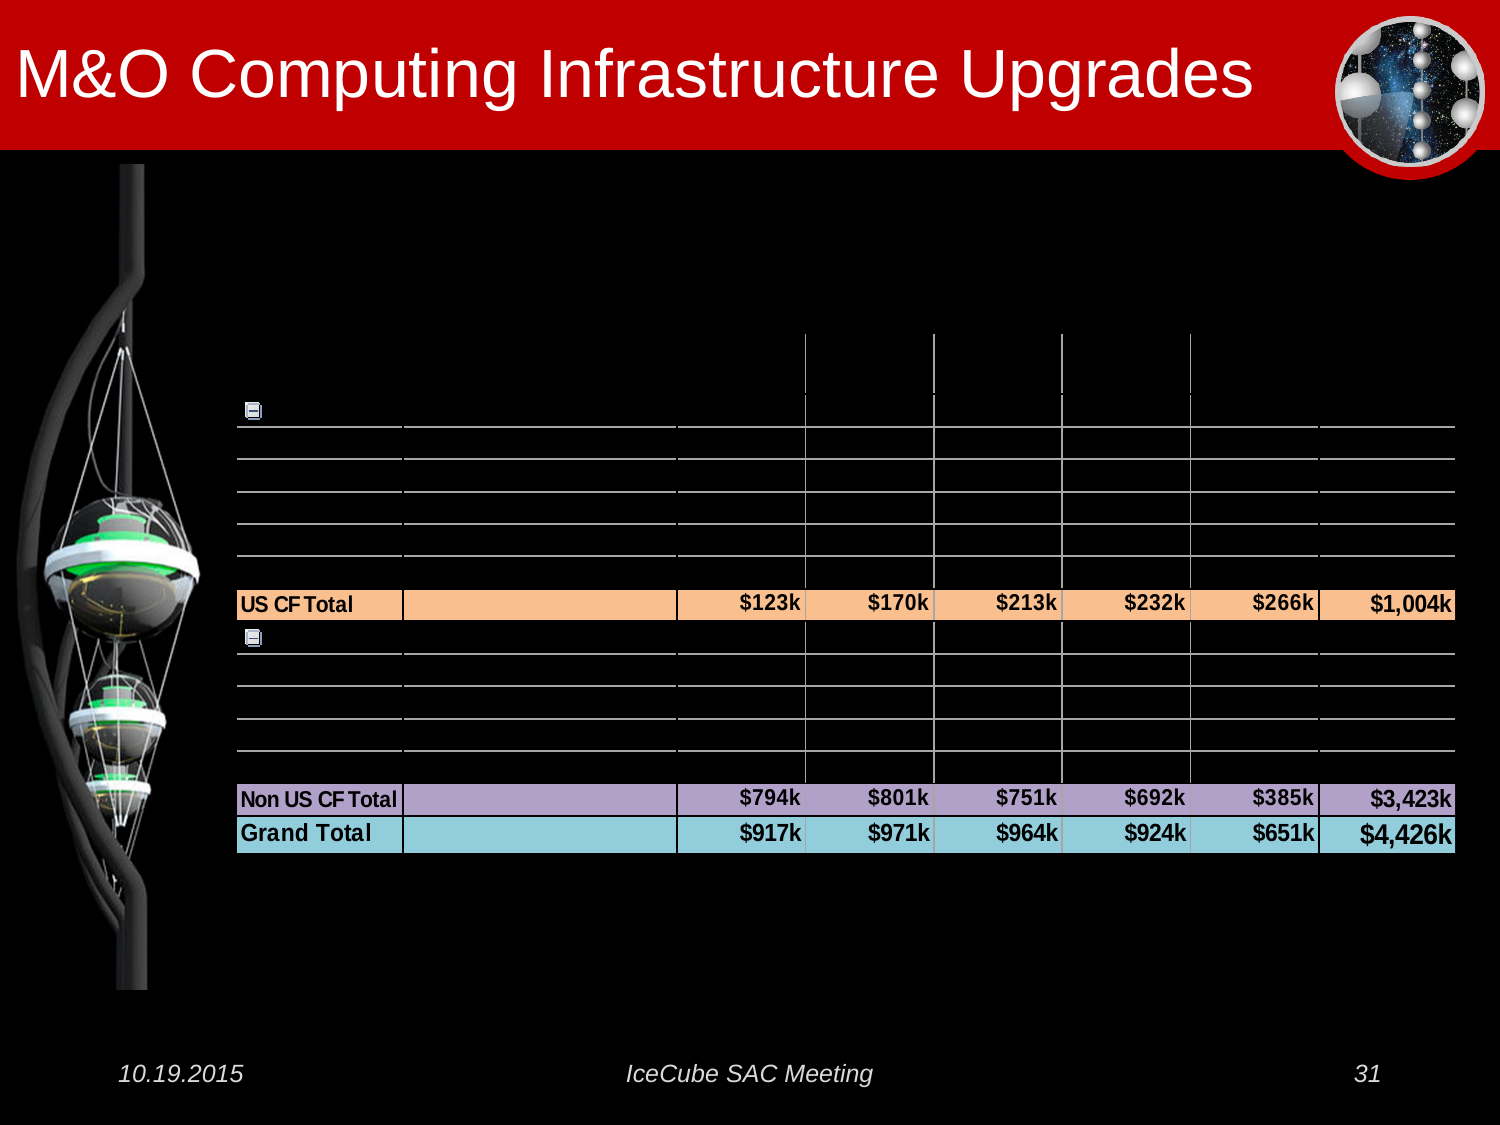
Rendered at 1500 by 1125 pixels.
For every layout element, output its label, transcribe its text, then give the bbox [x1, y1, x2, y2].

picture [0, 164, 213, 990]
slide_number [103, 1042, 441, 1103]
picture [235, 332, 1457, 856]
footer IceCube SAC Meeting [496, 1042, 1004, 1103]
picture [1335, 16, 1485, 167]
slide_number 31 [1059, 1042, 1397, 1103]
title M&O Computing Infrastructure Upgrades [0, 0, 1275, 150]
